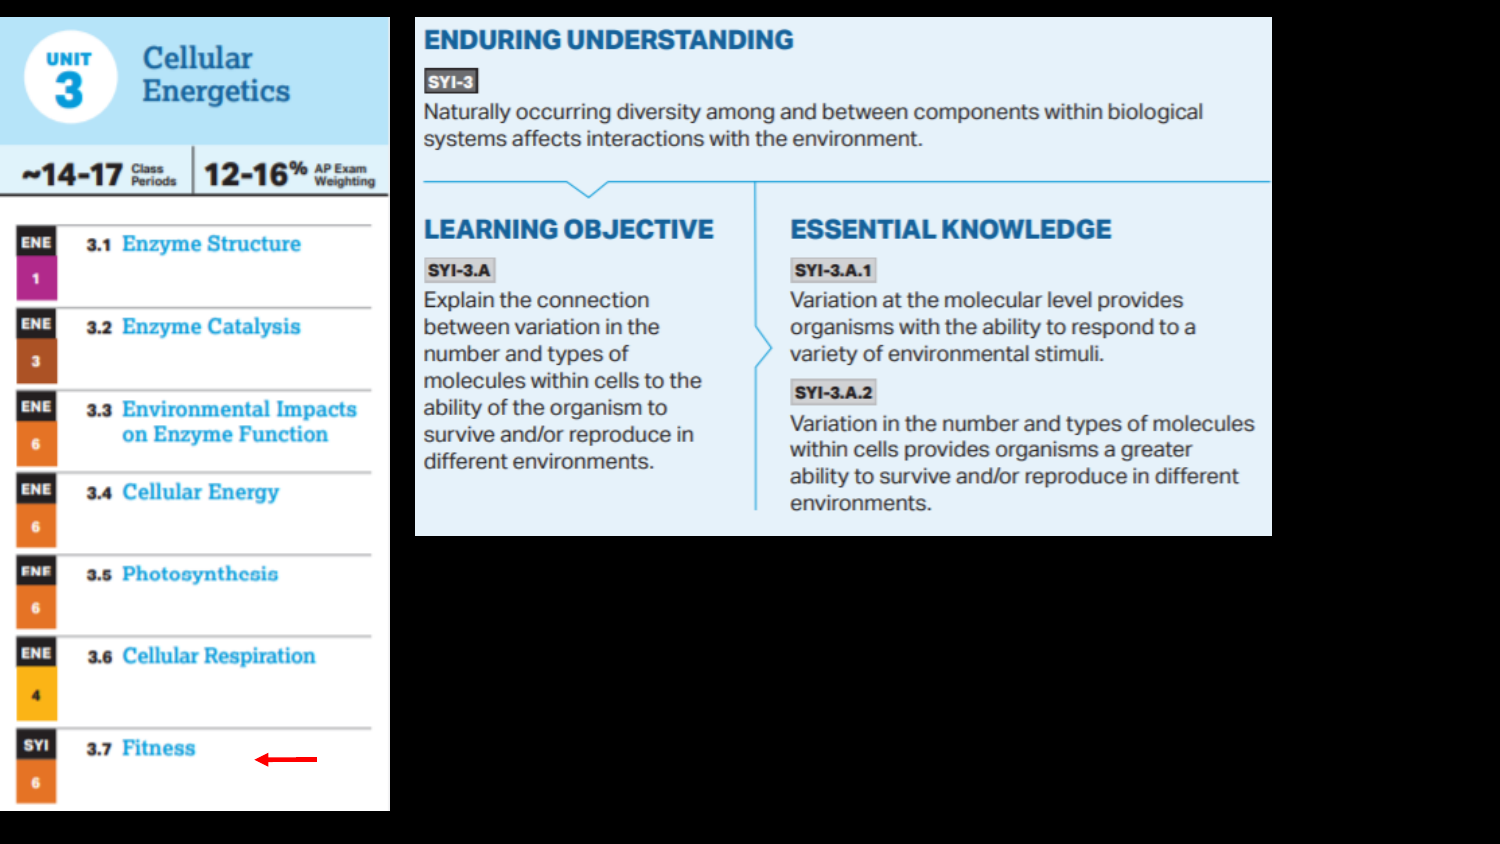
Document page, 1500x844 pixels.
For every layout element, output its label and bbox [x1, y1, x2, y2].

picture [0, 16, 391, 812]
picture [415, 16, 1272, 536]
